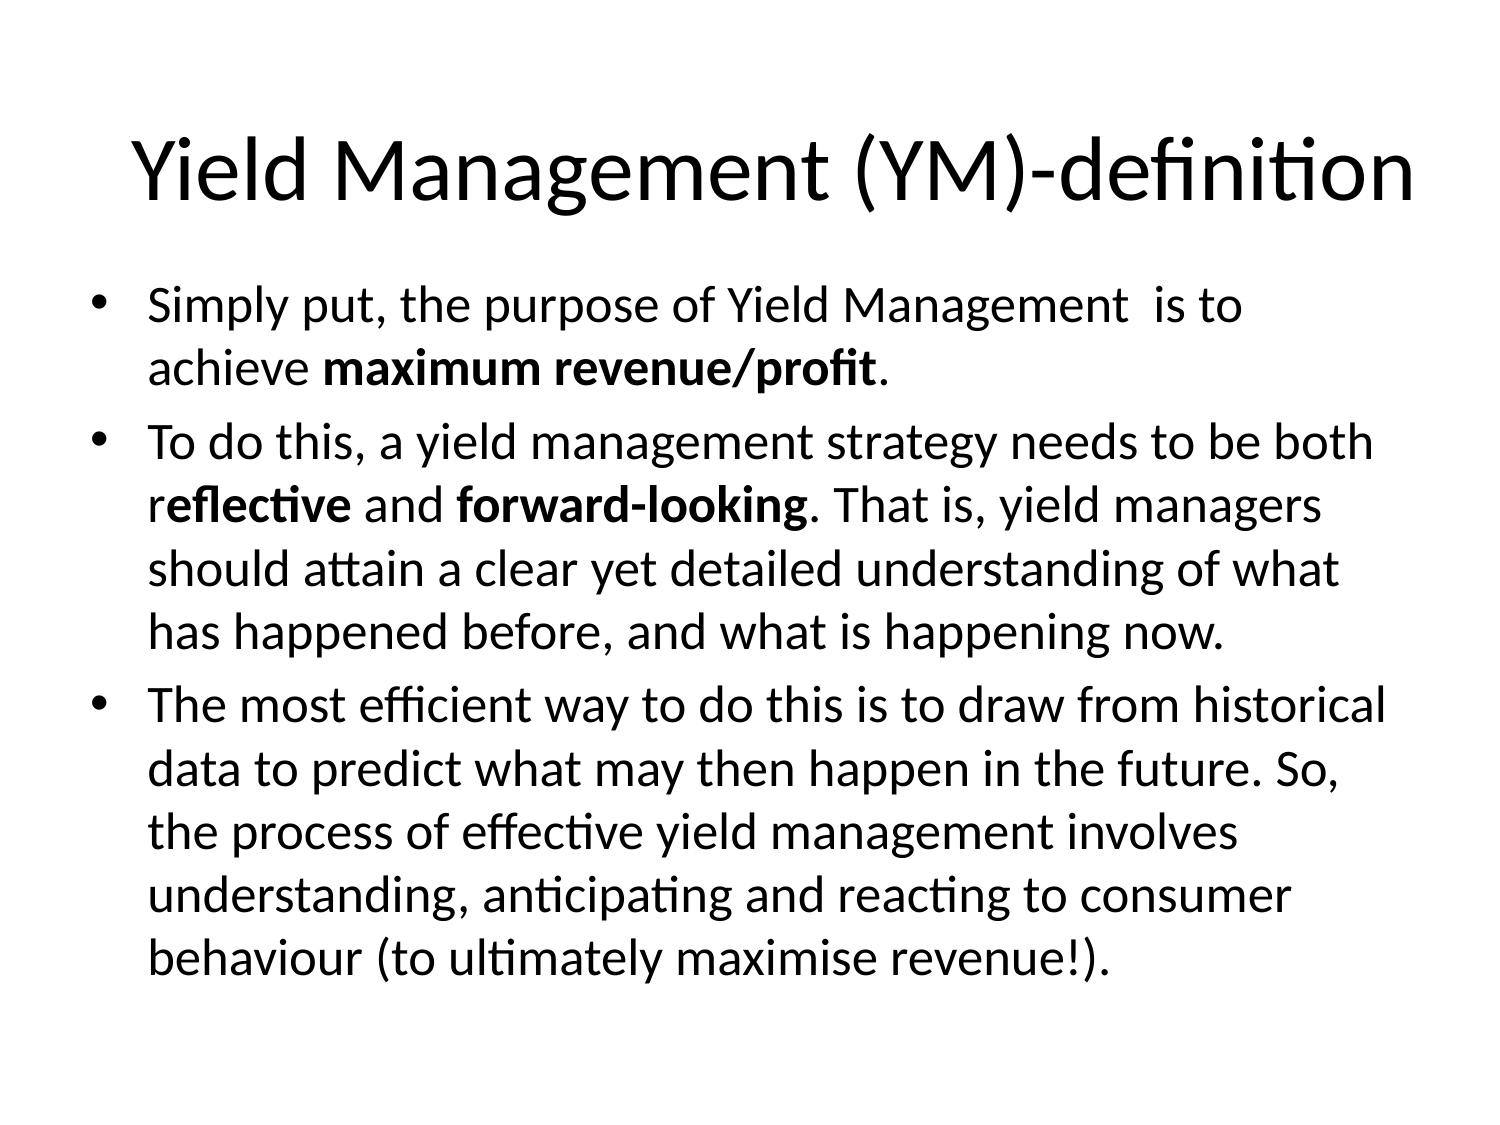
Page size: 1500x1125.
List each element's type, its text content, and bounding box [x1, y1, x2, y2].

list Simply put, the purpose of Yield Management is to achieve maximum revenue/profit. To do this, a yield management strategy needs to be both reflective and forward-looking. That is, yield managers should attain a clear yet detailed understanding of what has happened before, and what is happening now. The most efficient way to do this is to draw from historical data to predict what may then happen in the future. So, the process of effective yield management involves understanding, anticipating and reacting to consumer behaviour (to ultimately maximise revenue!). [75, 262, 1425, 1005]
text_box Yield Management (YM)-definition [99, 70, 1450, 258]
